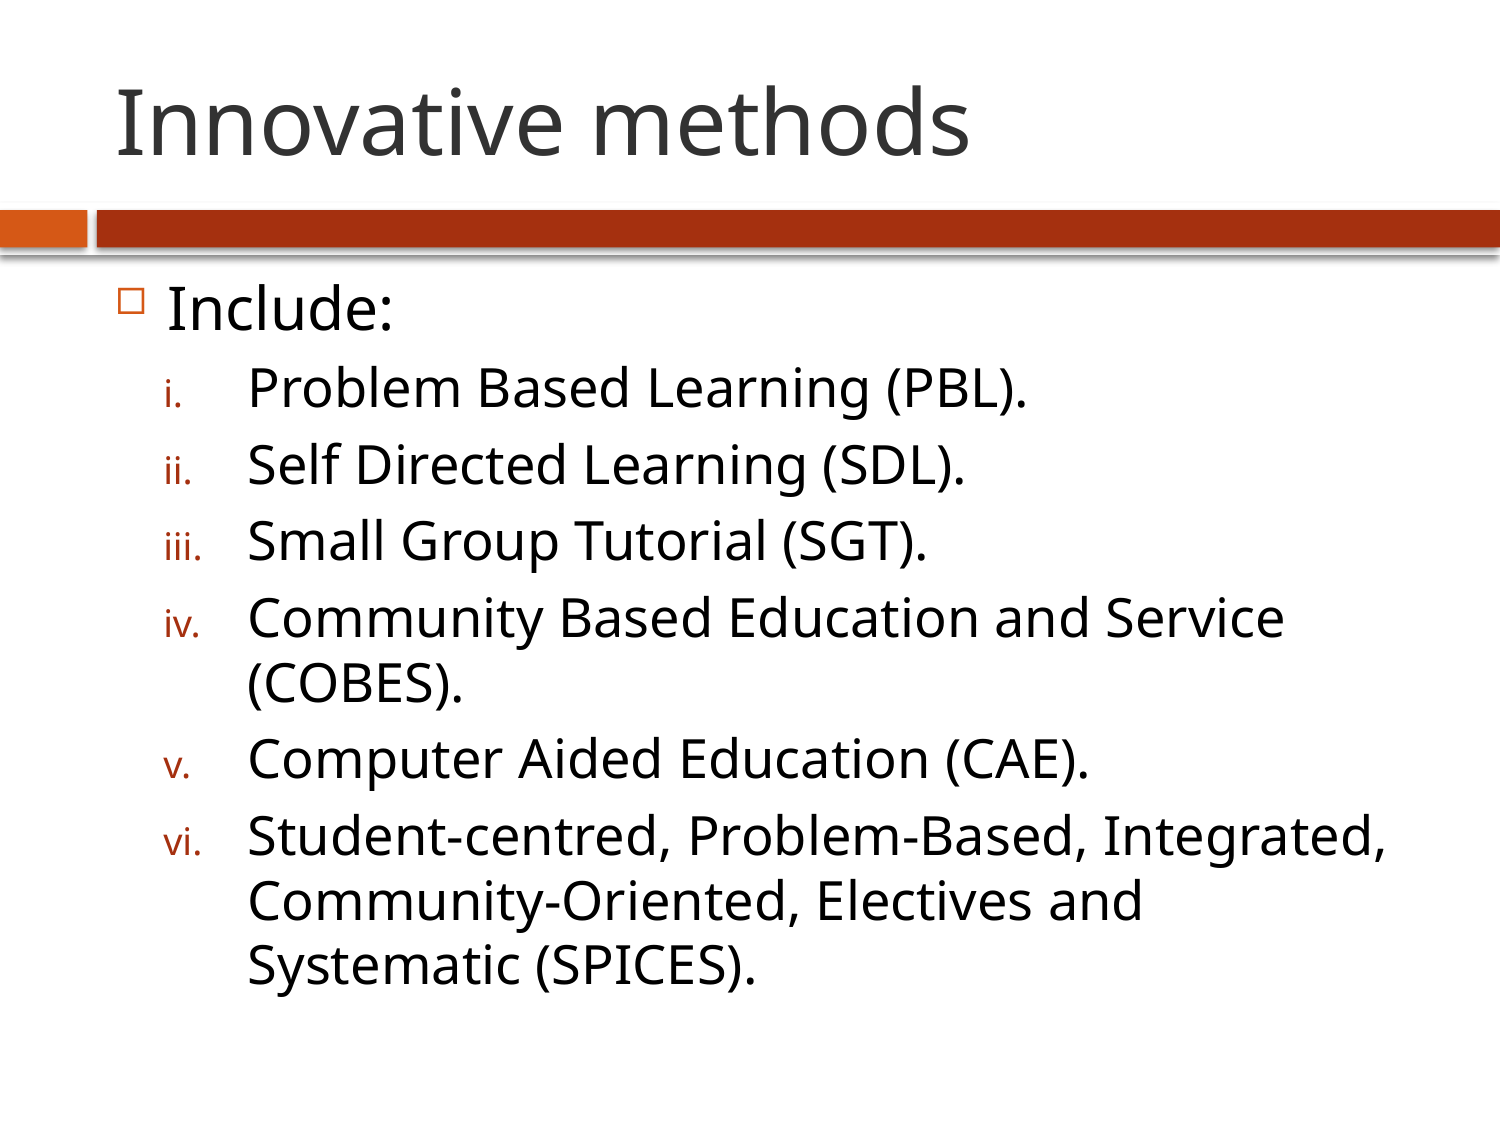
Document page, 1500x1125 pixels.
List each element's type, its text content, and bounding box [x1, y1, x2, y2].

list Include: Problem Based Learning (PBL). Self Directed Learning (SDL). Small Group Tutorial (SGT). Community Based Education and Service (COBES). Computer Aided Education (CAE). Student-centred, Problem-Based, Integrated, Community-Oriented, Electives and Systematic (SPICES). [100, 262, 1438, 1000]
title Innovative methods [100, 37, 1438, 200]
